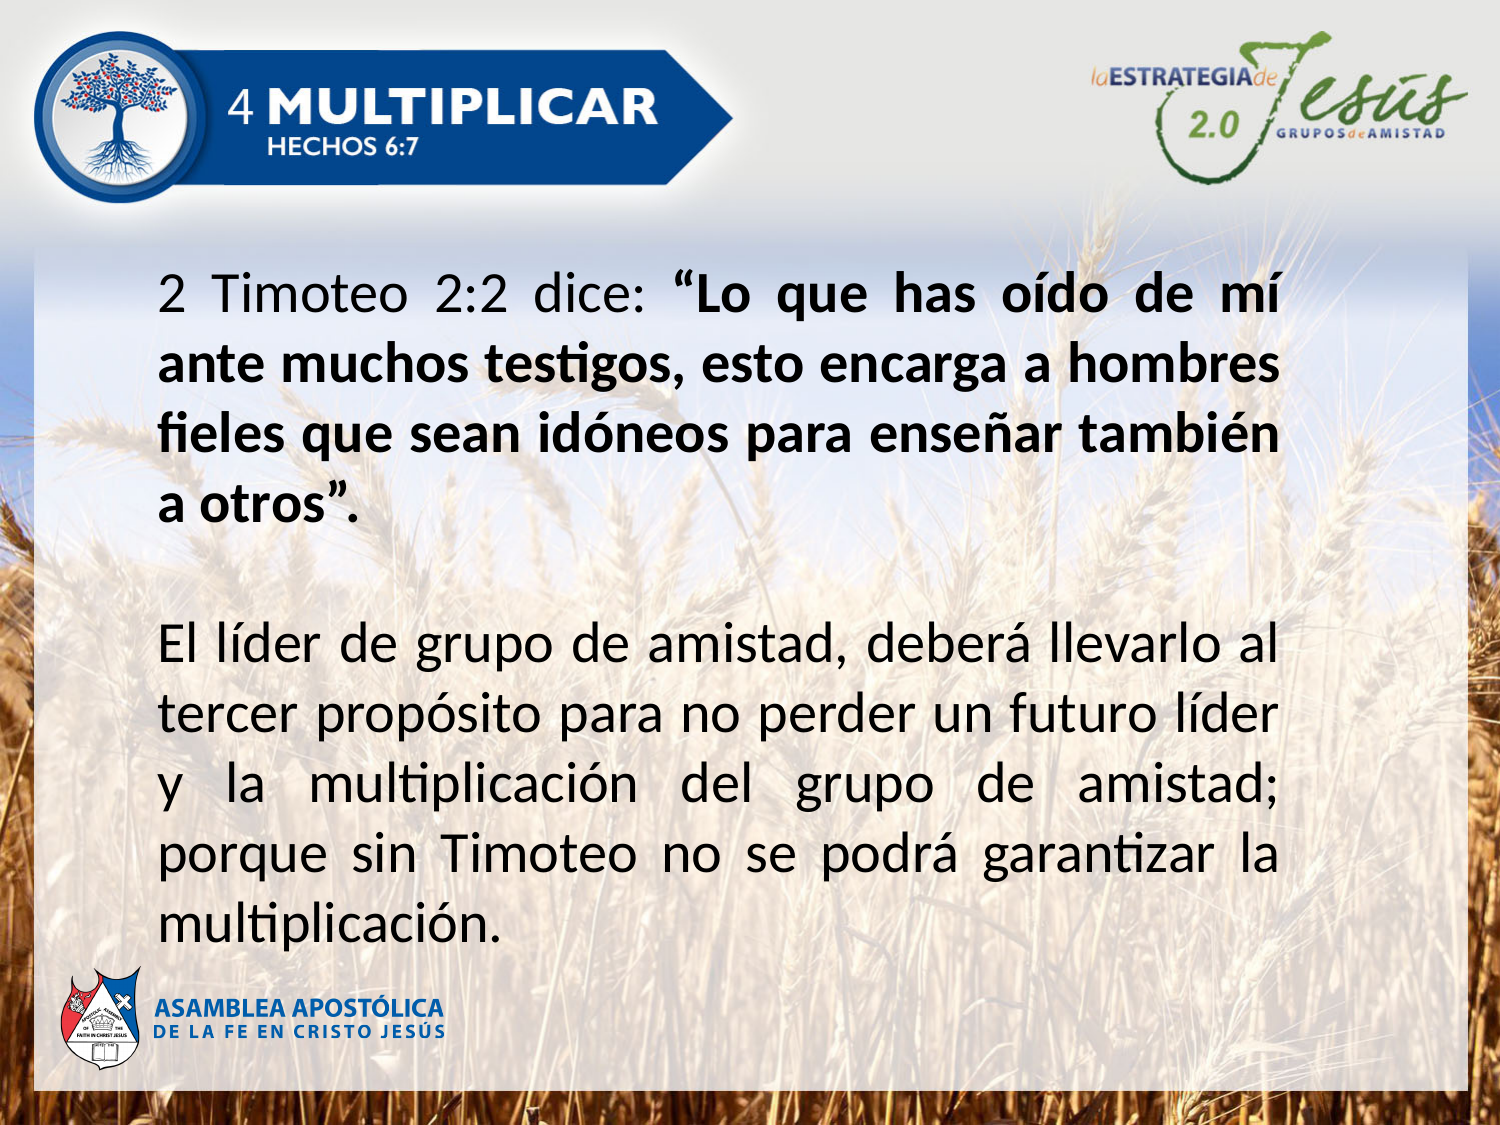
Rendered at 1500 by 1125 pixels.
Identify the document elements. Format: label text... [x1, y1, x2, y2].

text_box 2 Timoteo 2:2 dice: “Lo que has oído de mí ante muchos testigos, esto encarga a hombres fieles que sean idóneos para enseñar también a otros”. El líder de grupo de amistad, deberá llevarlo al tercer propósito para no perder un futuro líder y la multiplicación del grupo de amistad; porque sin Timoteo no se podrá garantizar la multiplicación. [142, 246, 1296, 962]
picture [0, 0, 1500, 1125]
